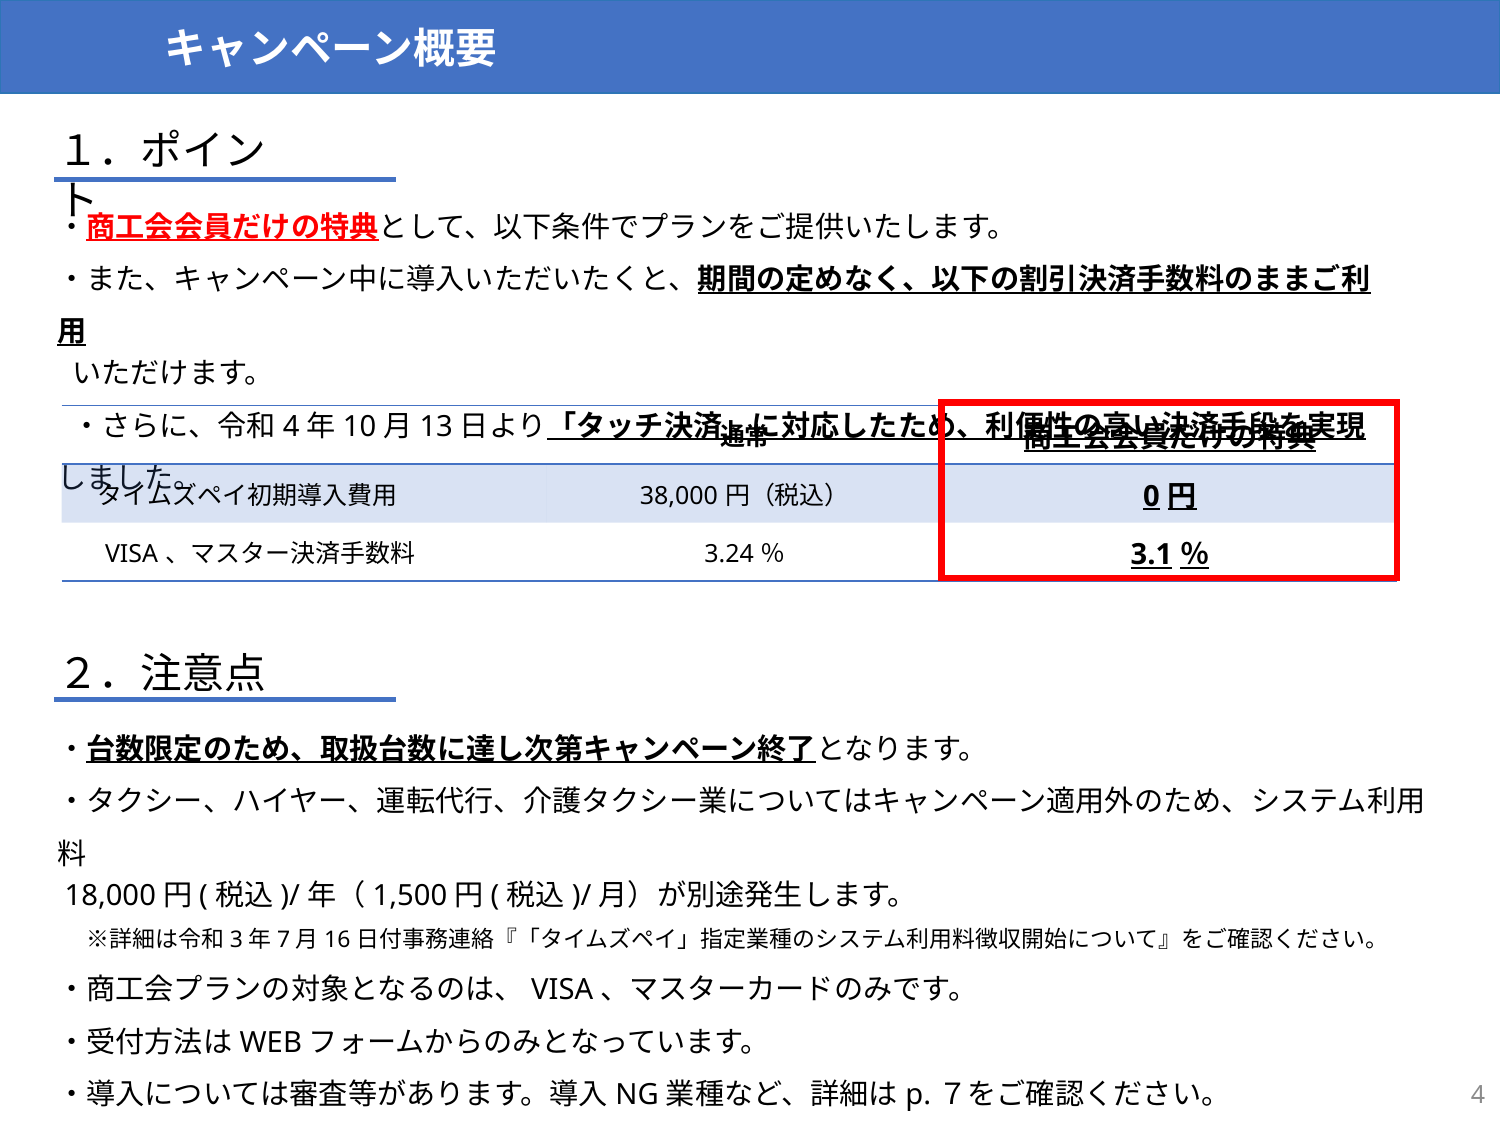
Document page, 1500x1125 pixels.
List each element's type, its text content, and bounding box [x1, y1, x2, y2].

table_header [62, 406, 547, 463]
table_cell 38,000円（税込） [547, 465, 940, 523]
text_box キャンペーン概要 [0, 0, 1500, 94]
text_box [940, 401, 1398, 579]
slide_number 3 [1162, 1065, 1500, 1125]
table_cell 3.24％ [547, 523, 943, 580]
text_box １．ポイント [42, 116, 307, 232]
text_box ２．注意点 [42, 639, 307, 704]
table_cell タイムズペイ初期導入費用 [62, 465, 547, 523]
table_cell VISA、マスター決済手数料 [62, 523, 547, 580]
text_box ・商工会会員だけの特典として、以下条件でプランをご提供いたします。 ・また、キャンペーン中に導入いただいたくと、期間の定めなく、以下の割引決済手数料のままご利用 いただけます。 ・さらに、令和4年10月13日より「タッチ決済」に対応したため、利便性の高い決済手段を実現しました。 [42, 193, 1398, 502]
table_header 通常 [547, 406, 940, 463]
text_box ・台数限定のため、取扱台数に達し次第キャンペーン終了となります。 ・タクシー、ハイヤー、運転代行、介護タクシー業についてはキャンペーン適用外のため、システム利用料 18,000円(税込)/年（1,500円(税込)/月）が別途発生します。 ※詳細は令和3年7月16日付事務連絡『「タイムズペイ」指定業種のシステム利用料徴収開始について』をご確認ください。 ・商工会プランの対象となるのは、VISA、マスターカードのみです。 ・受付方法はWEBフォームからのみとなっています。 ・導入については審査等があります。導入NG業種など、詳細はp.７をご確認ください。 [42, 715, 1465, 1118]
